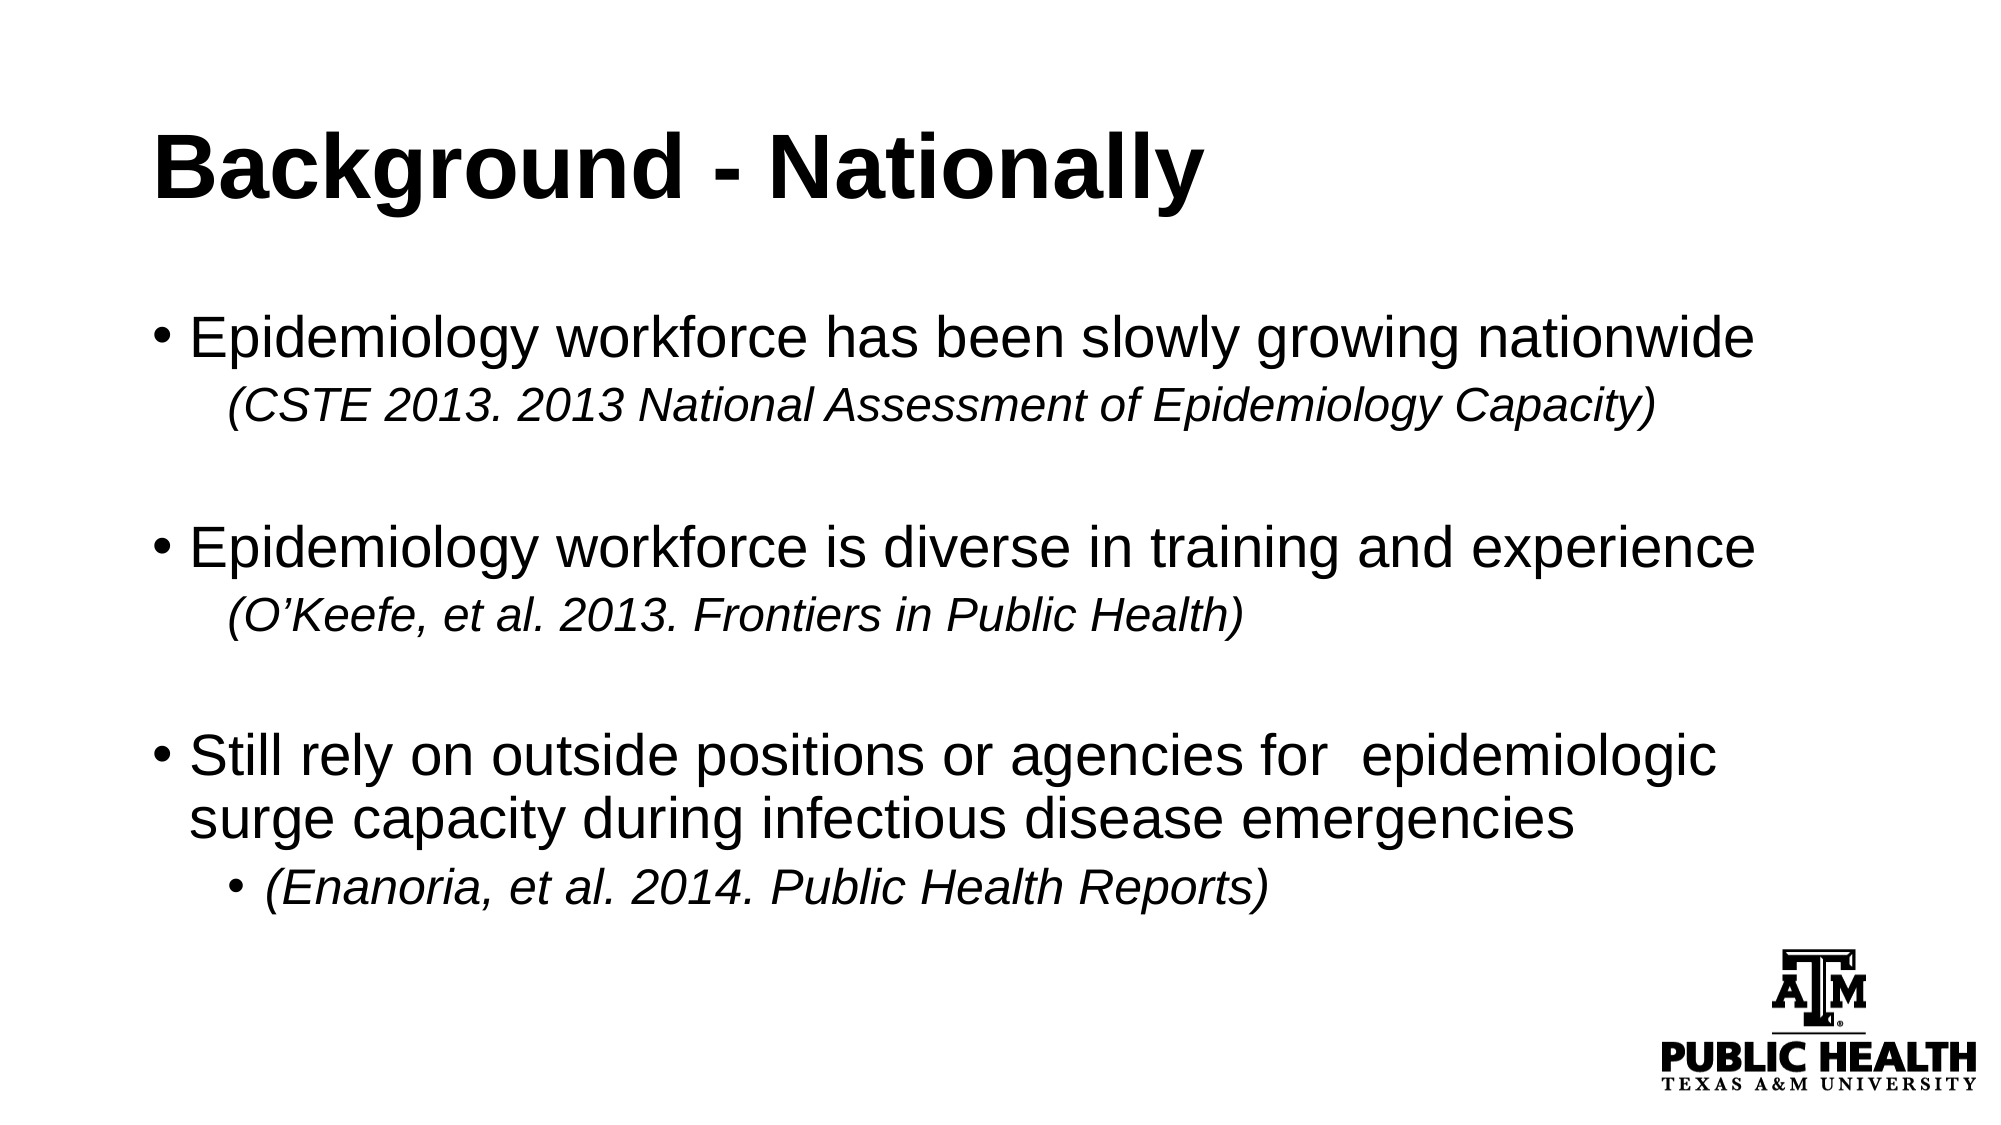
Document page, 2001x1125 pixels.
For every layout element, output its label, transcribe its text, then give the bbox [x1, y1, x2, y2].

title Background - Nationally [137, 59, 1863, 278]
list Epidemiology workforce has been slowly growing nationwide (CSTE 2013. 2013 National Assessment of Epidemiology Capacity) Epidemiology workforce is diverse in training and experience (O’Keefe, et al. 2013. Frontiers in Public Health) Still rely on outside positions or agencies for epidemiologic surge capacity during infectious disease emergencies (Enanoria, et al. 2014. Public Health Reports) [137, 299, 1863, 1014]
picture [1638, 914, 2000, 1125]
